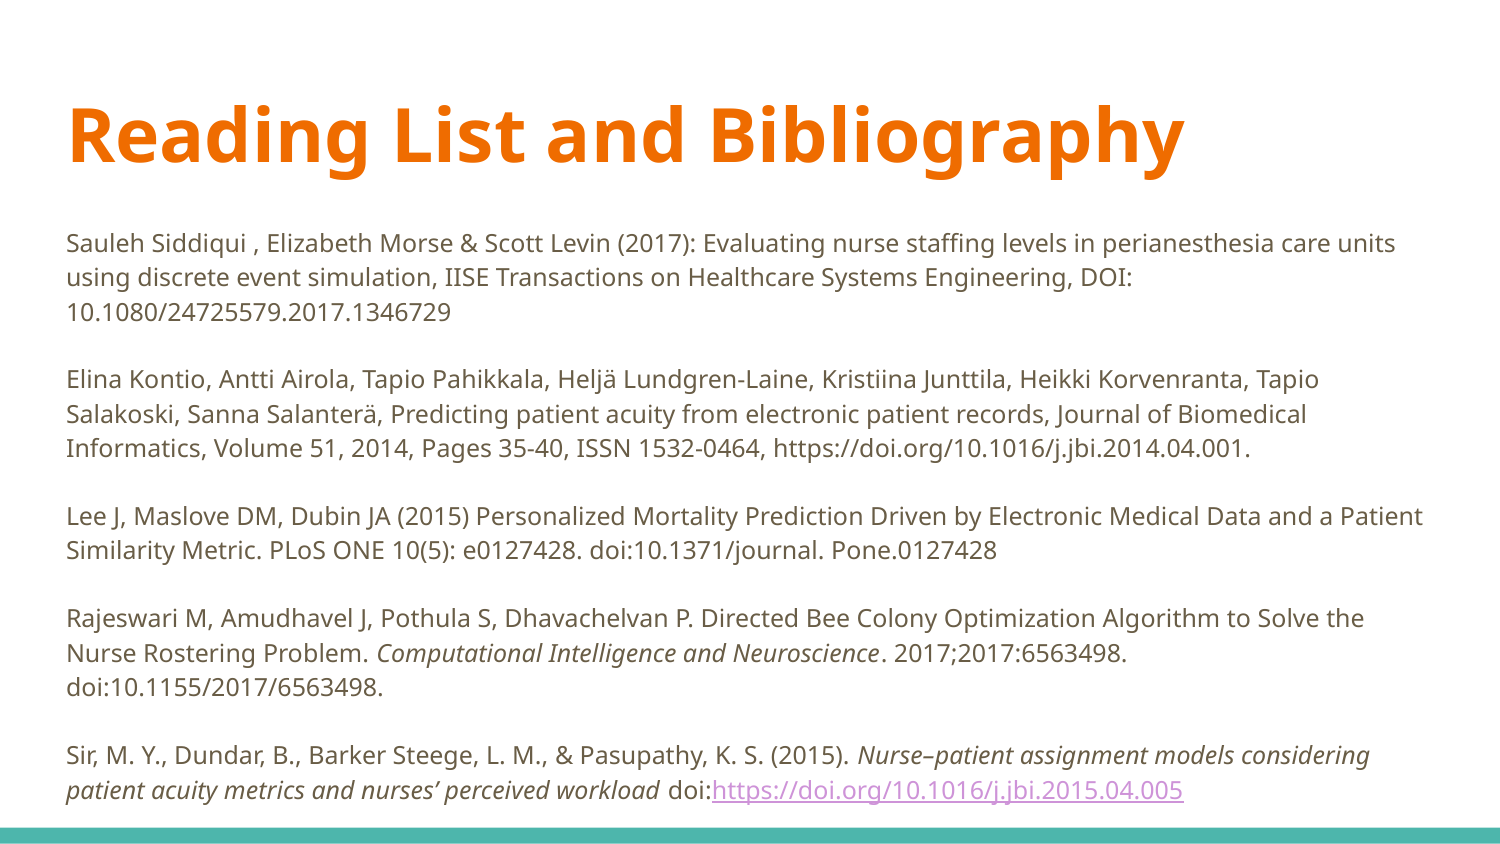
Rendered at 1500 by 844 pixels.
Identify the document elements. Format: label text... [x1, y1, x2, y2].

list Sauleh Siddiqui , Elizabeth Morse & Scott Levin (2017): Evaluating nurse staffing levels in perianesthesia care units using discrete event simulation, IISE Transactions on Healthcare Systems Engineering, DOI: 10.1080/24725579.2017.1346729 Elina Kontio, Antti Airola, Tapio Pahikkala, Heljä Lundgren-Laine, Kristiina Junttila, Heikki Korvenranta, Tapio Salakoski, Sanna Salanterä, Predicting patient acuity from electronic patient records, Journal of Biomedical Informatics, Volume 51, 2014, Pages 35-40, ISSN 1532-0464, https://doi.org/10.1016/j.jbi.2014.04.001. Lee J, Maslove DM, Dubin JA (2015) Personalized Mortality Prediction Driven by Electronic Medical Data and a Patient Similarity Metric. PLoS ONE 10(5): e0127428. doi:10.1371/journal. Pone.0127428 Rajeswari M, Amudhavel J, Pothula S, Dhavachelvan P. Directed Bee Colony Optimization Algorithm to Solve the Nurse Rostering Problem. Computational Intelligence and Neuroscience. 2017;2017:6563498. doi:10.1155/2017/6563498. Sir, M. Y., Dundar, B., Barker Steege, L. M., & Pasupathy, K. S. (2015). Nurse–patient assignment models considering patient acuity metrics and nurses’ perceived workload doi:https://doi.org/10.1016/j.jbi.2015.04.005 [51, 207, 1449, 750]
title Reading List and Bibliography [51, 72, 1449, 189]
